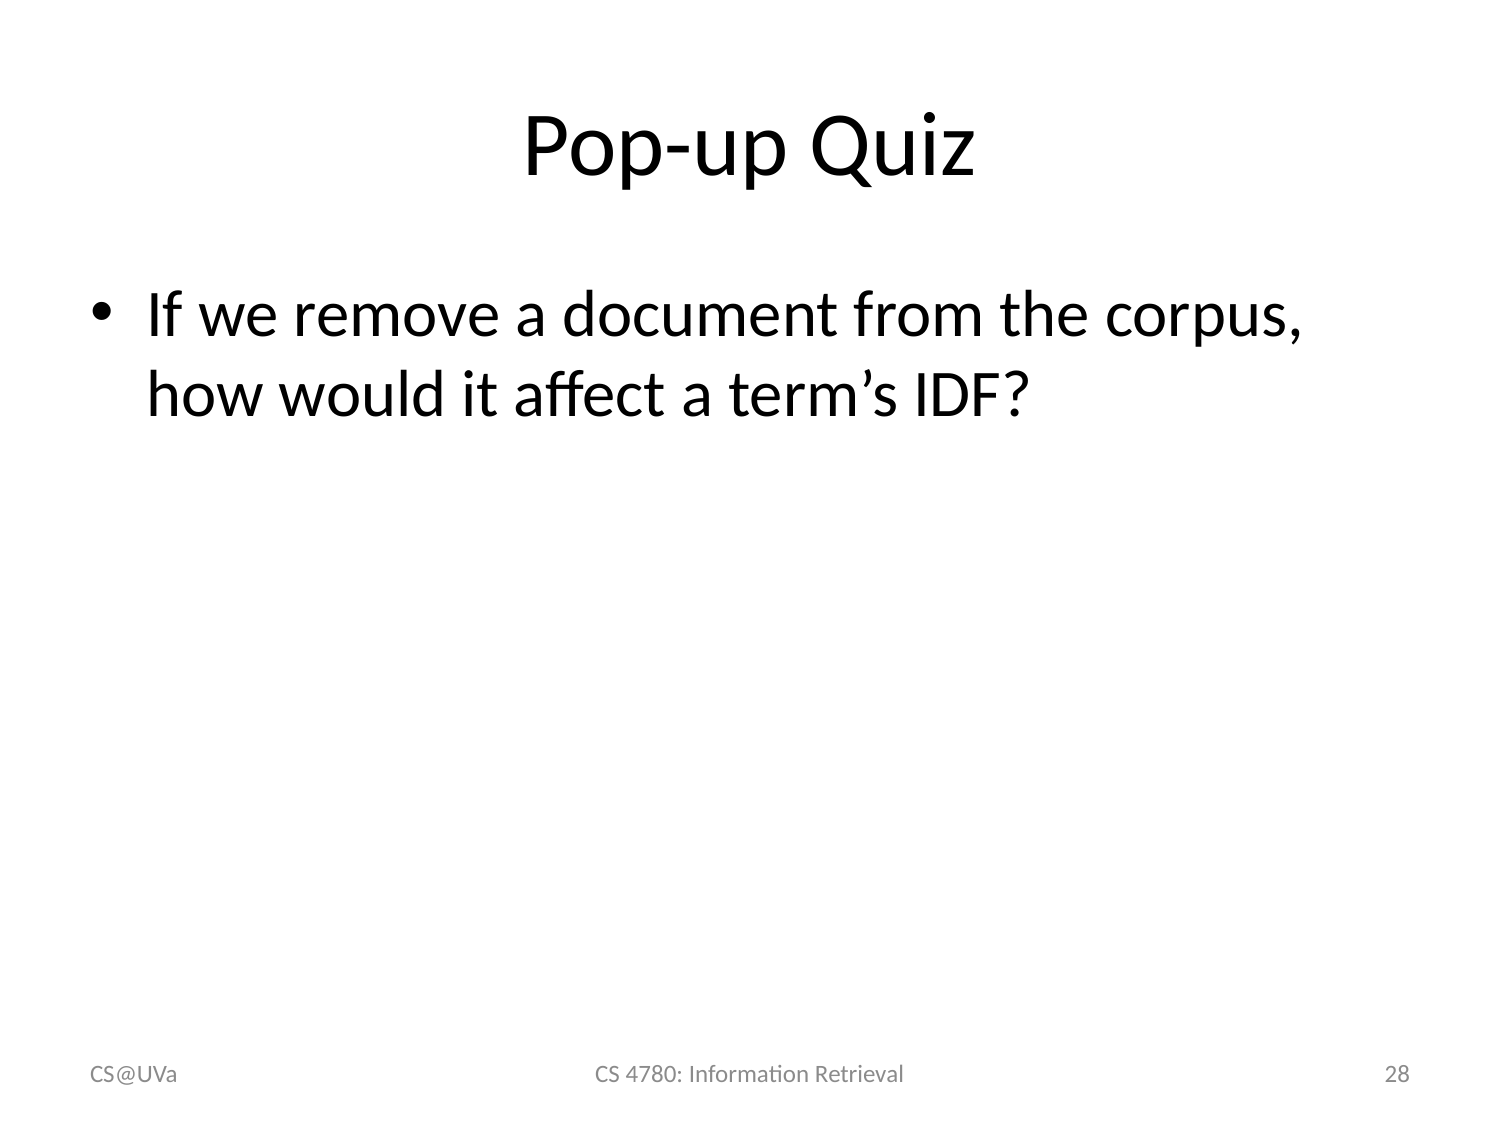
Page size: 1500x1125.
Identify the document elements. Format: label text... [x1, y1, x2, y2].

title Pop-up Quiz [75, 45, 1425, 233]
footer CS 4780: Information Retrieval [512, 1042, 988, 1103]
list If we remove a document from the corpus, how would it affect a term’s IDF? [75, 262, 1425, 1005]
slide_number CS@UVa [75, 1042, 425, 1103]
slide_number 28 [1074, 1042, 1425, 1103]
